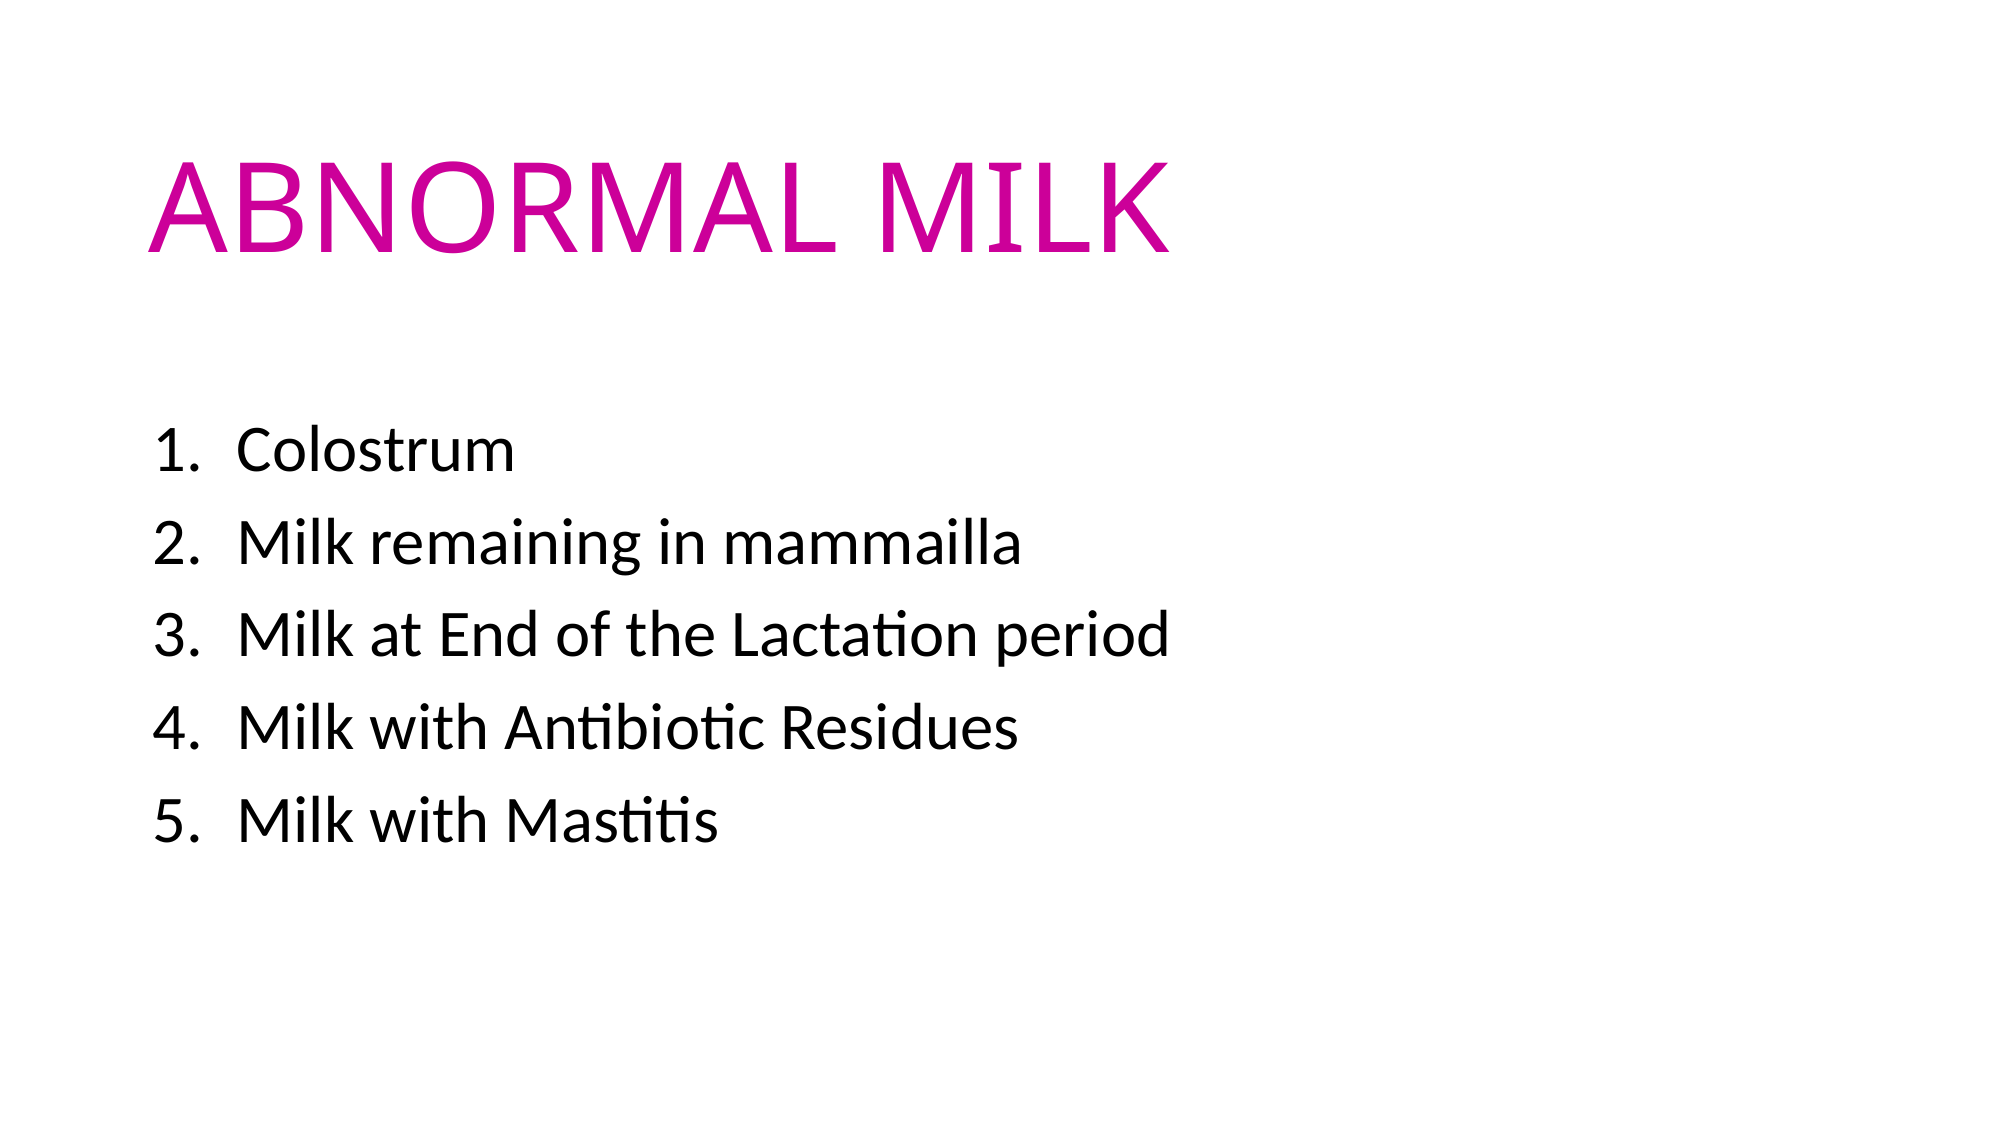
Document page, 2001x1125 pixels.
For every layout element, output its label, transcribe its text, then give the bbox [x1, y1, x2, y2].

list Colostrum Milk remaining in mammailla Milk at End of the Lactation period Milk with Antibiotic Residues Milk with Mastitis [137, 406, 1199, 899]
title ABNORMAL MILK [133, 103, 1859, 321]
